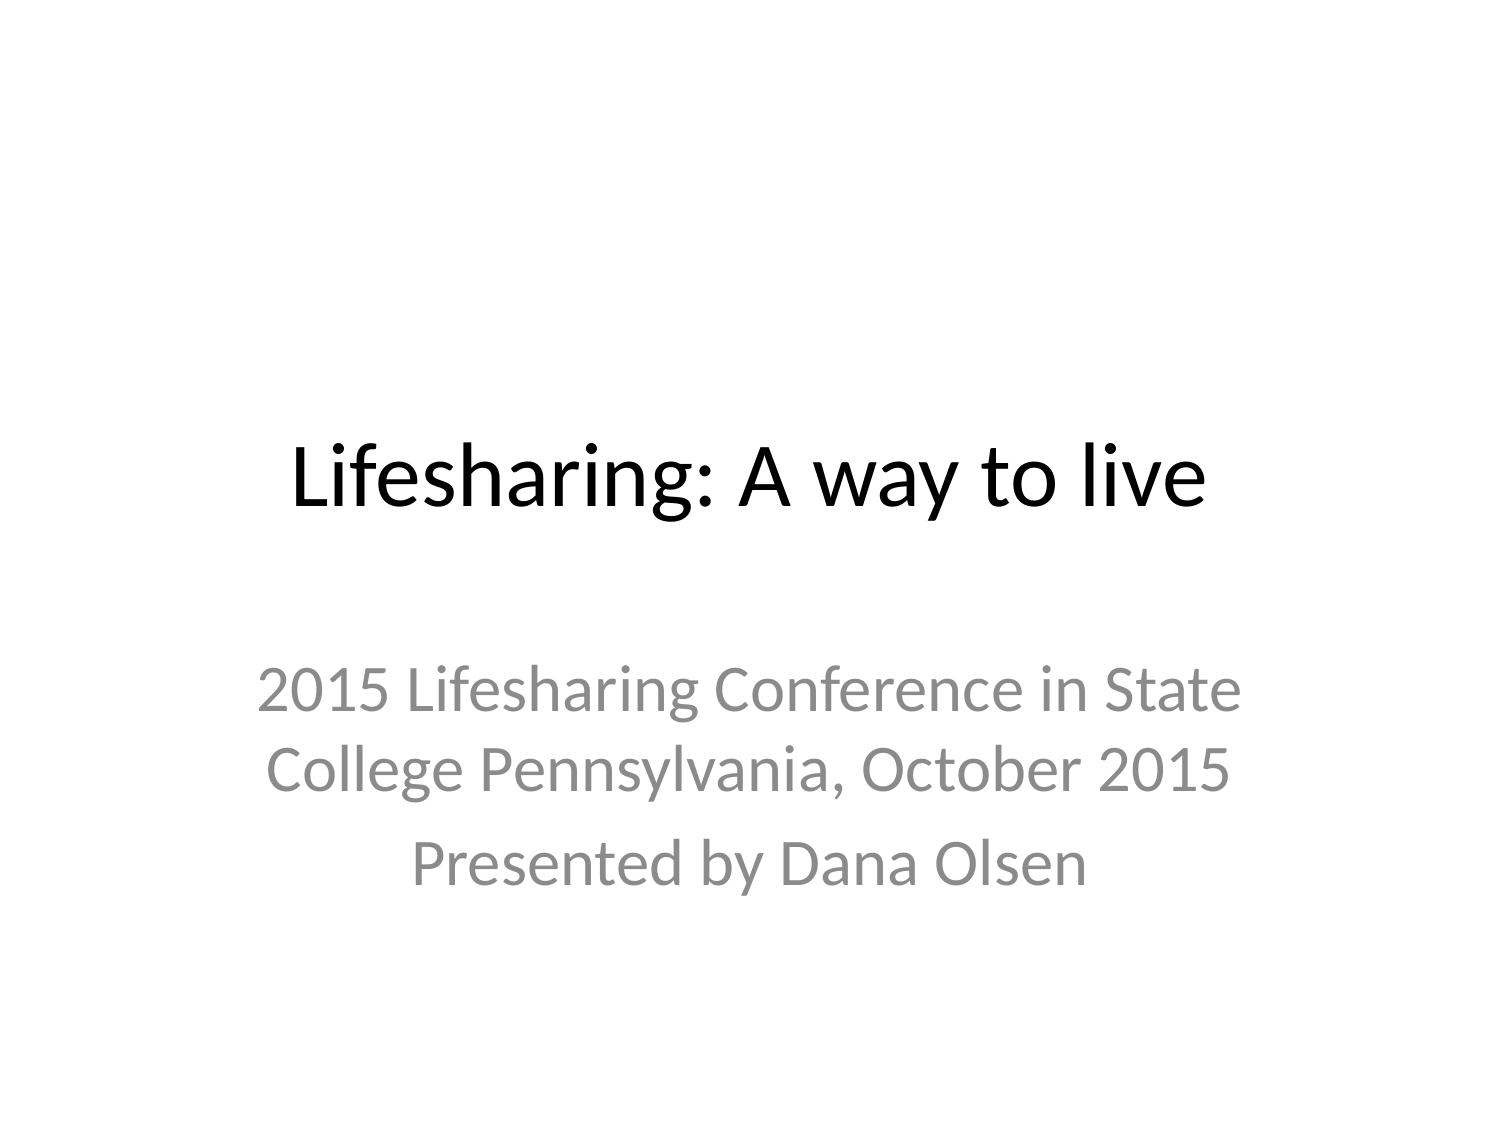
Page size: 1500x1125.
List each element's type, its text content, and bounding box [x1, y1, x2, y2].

title Lifesharing: A way to live [112, 349, 1388, 591]
subtitle 2015 Lifesharing Conference in State College Pennsylvania, October 2015 Presented by Dana Olsen [225, 637, 1275, 925]
